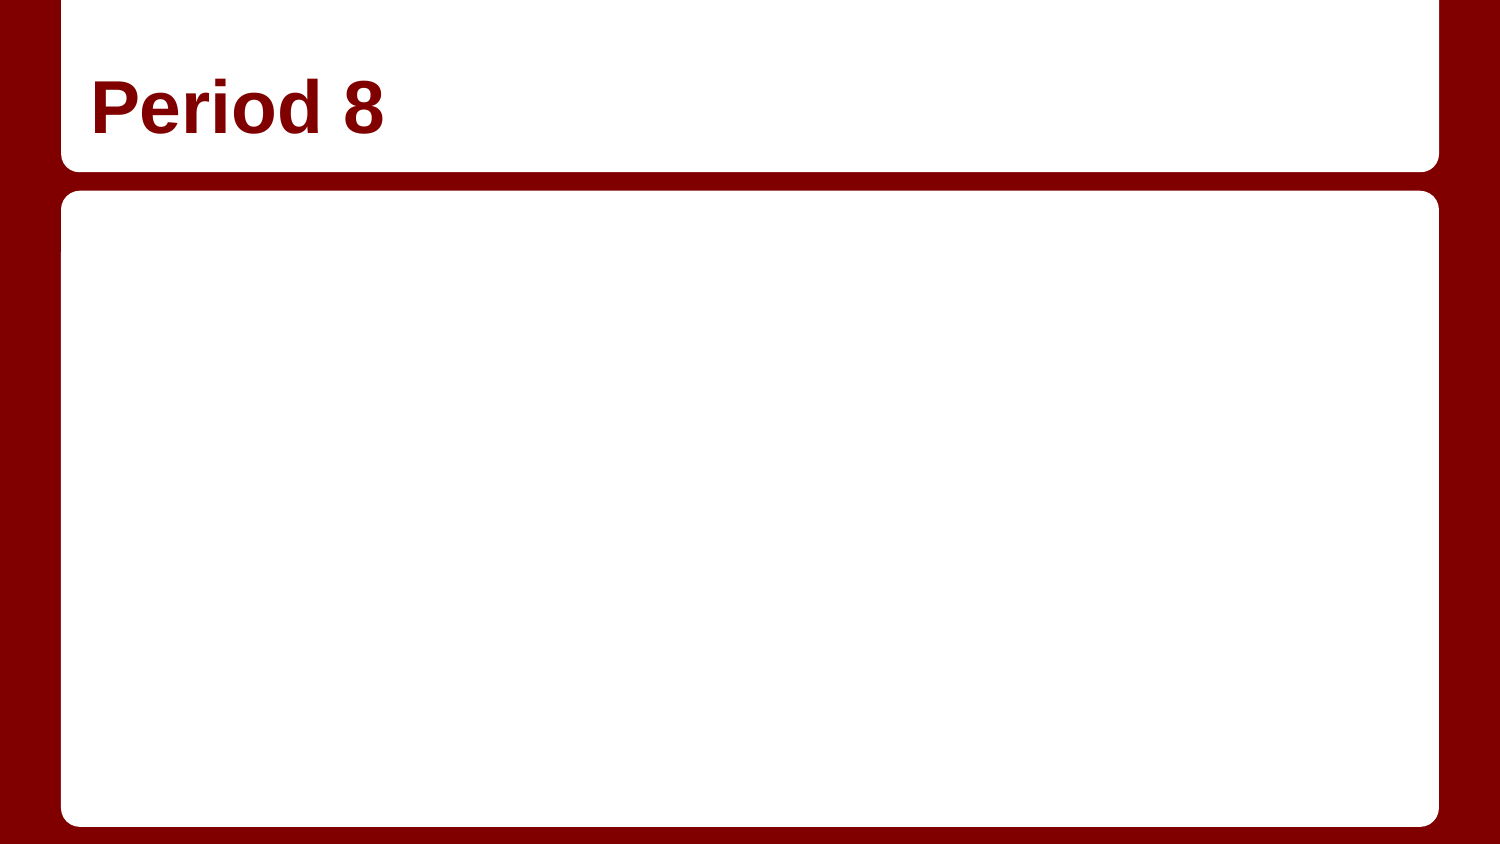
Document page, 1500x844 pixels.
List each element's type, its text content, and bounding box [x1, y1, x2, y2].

title Period 8 [75, 22, 1425, 164]
